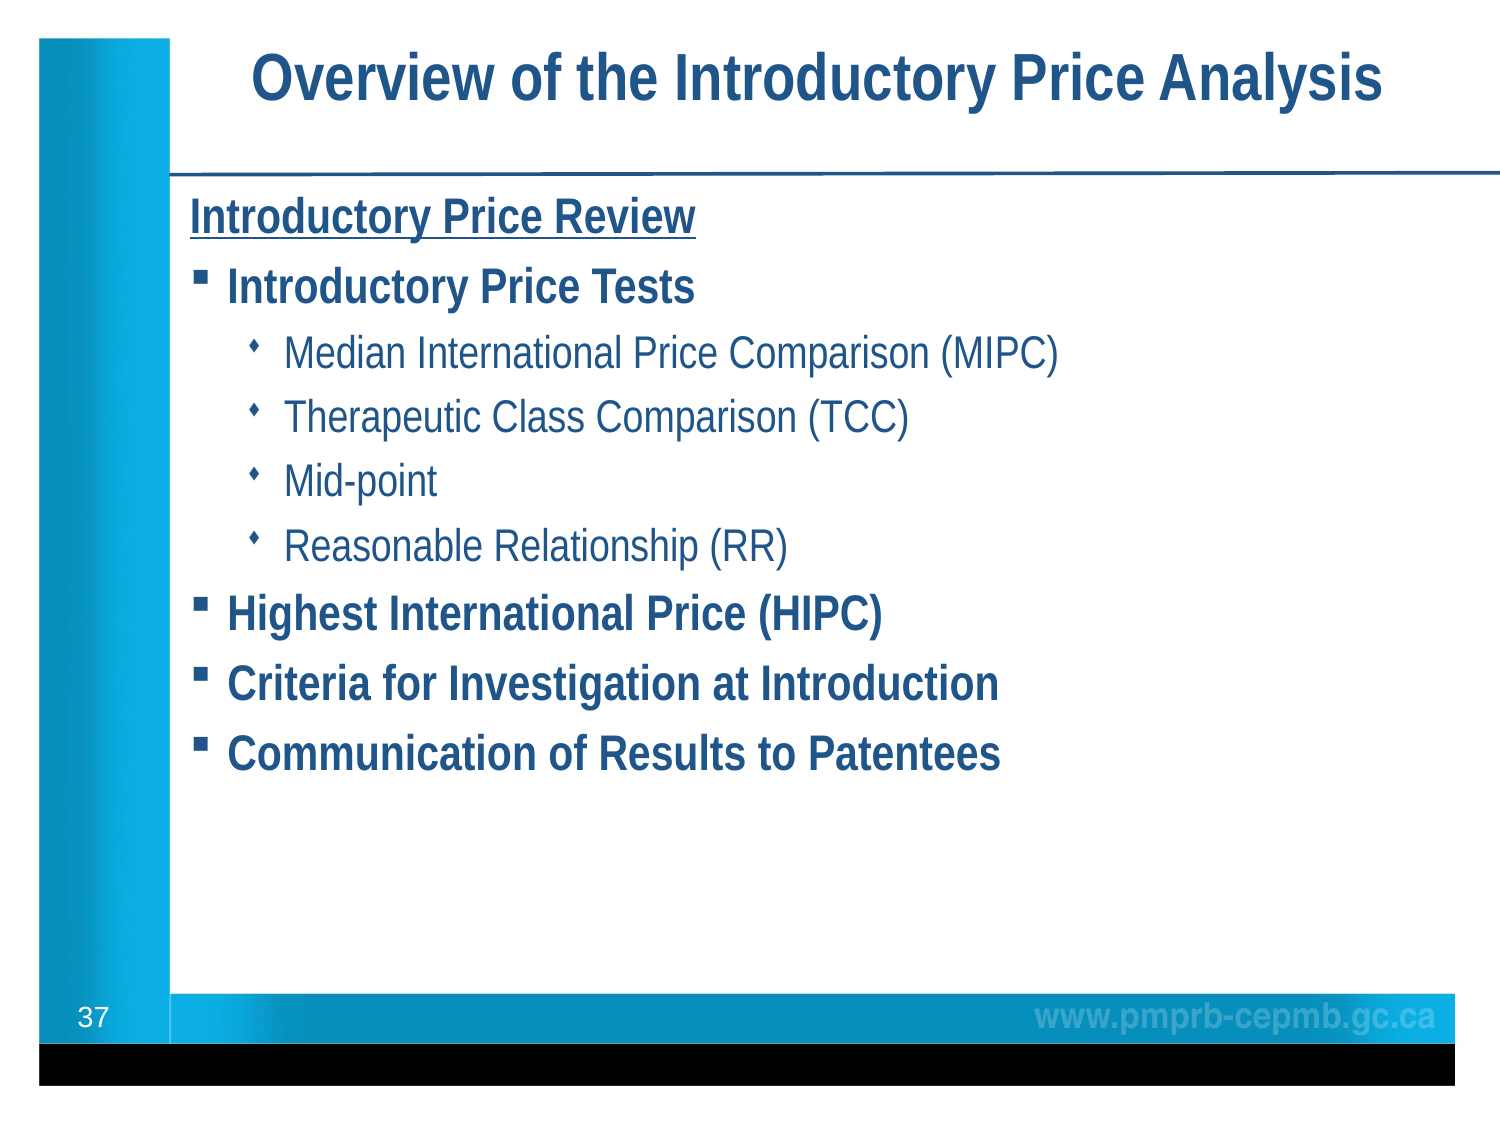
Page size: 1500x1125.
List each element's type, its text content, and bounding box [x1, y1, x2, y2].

slide_number 37 [24, 962, 126, 1041]
text_box Overview of the Introductory Price Analysis [174, 42, 1463, 138]
list Introductory Price Review Introductory Price Tests Median International Price Comparison (MIPC) Therapeutic Class Comparison (TCC) Mid-point Reasonable Relationship (RR) Highest International Price (HIPC) Criteria for Investigation at Introduction Communication of Results to Patentees [174, 175, 1463, 852]
picture [0, 0, 1500, 1125]
